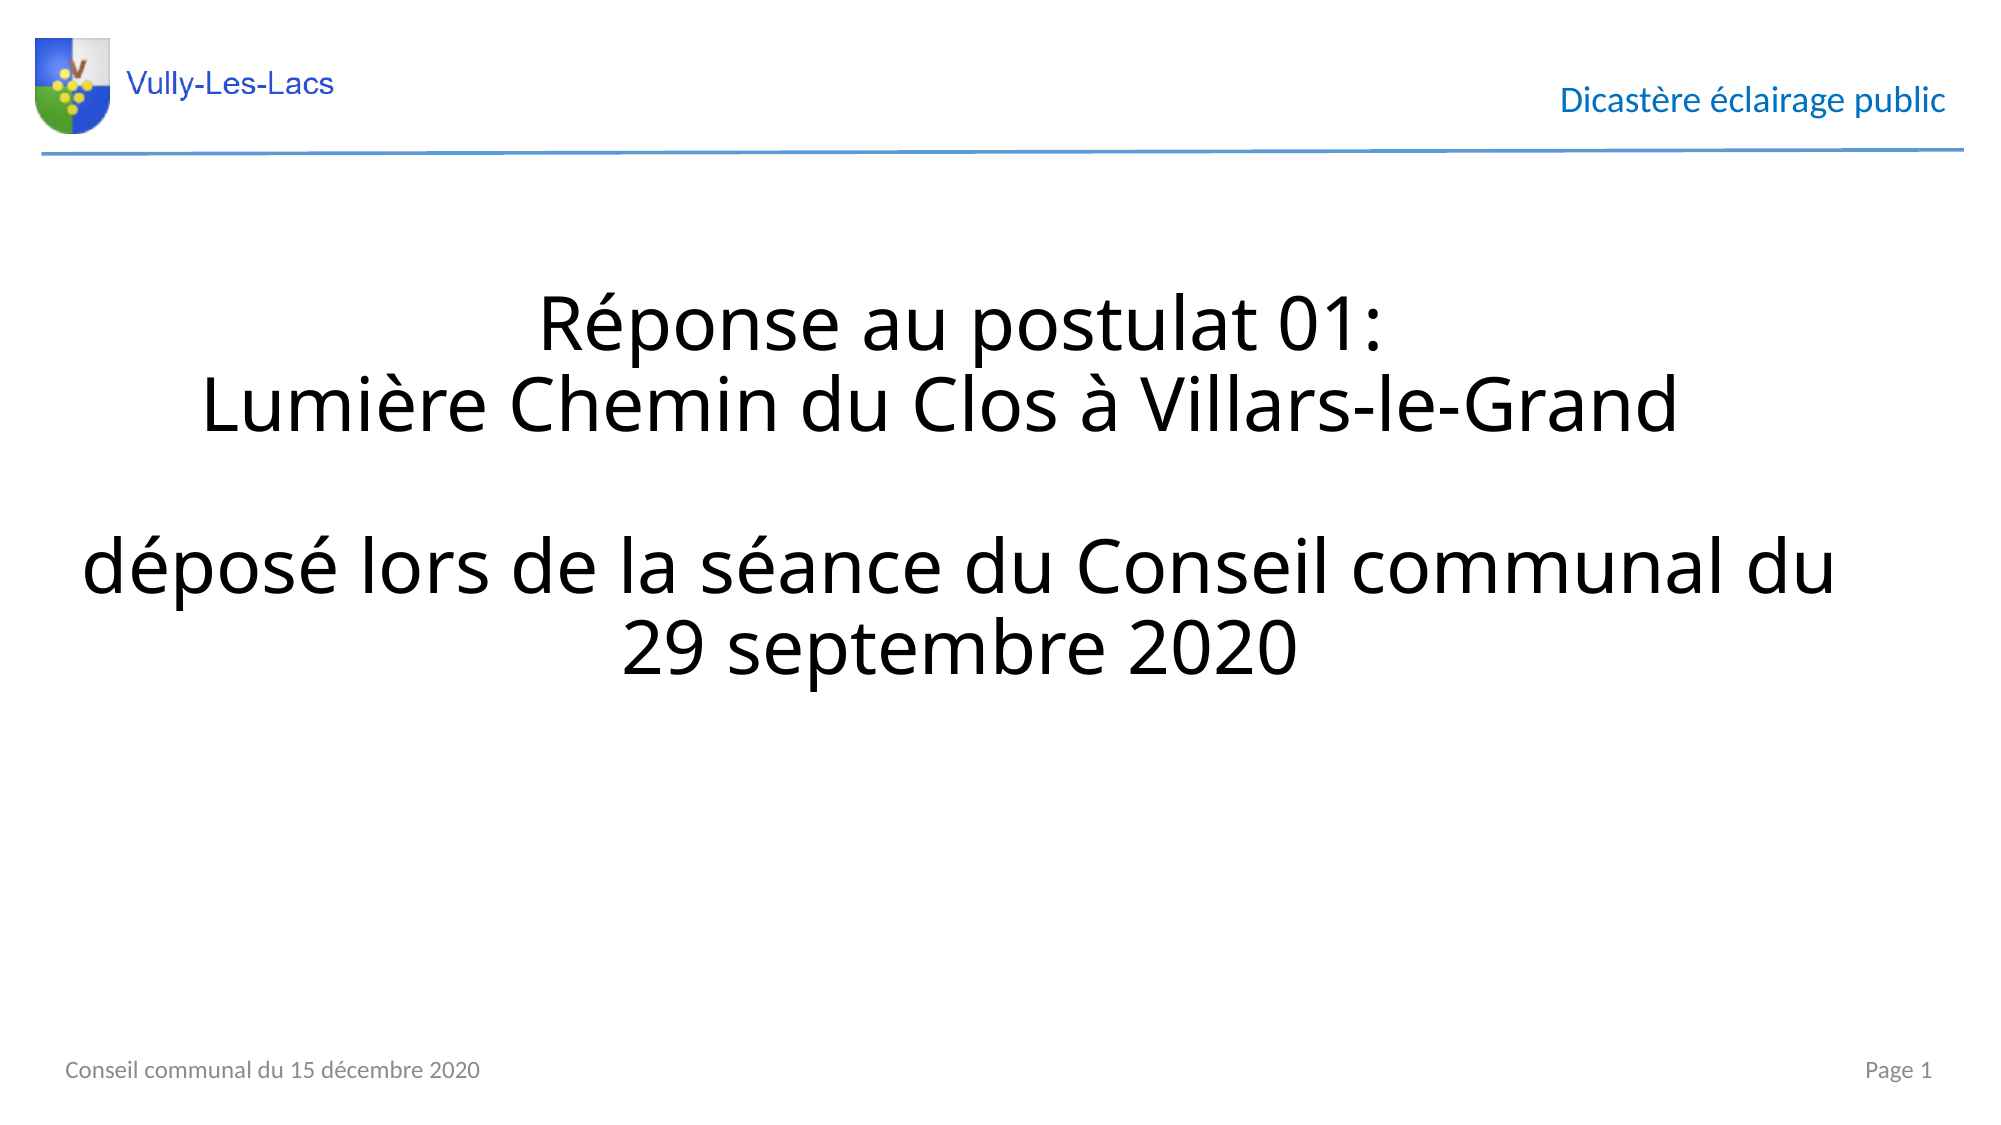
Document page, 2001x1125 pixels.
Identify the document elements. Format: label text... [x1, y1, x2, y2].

text_box Dicastère éclairage public [1545, 67, 1962, 128]
title Réponse au postulat 01: Lumière Chemin du Clos à Villars-le-Grand déposé lors de la séance du Conseil communal du 29 septembre 2020 [14, 278, 1907, 765]
picture [21, 25, 343, 150]
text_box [41, 149, 1964, 154]
slide_number Conseil communal du 15 décembre 2020 Page 1 [21, 1039, 1954, 1099]
